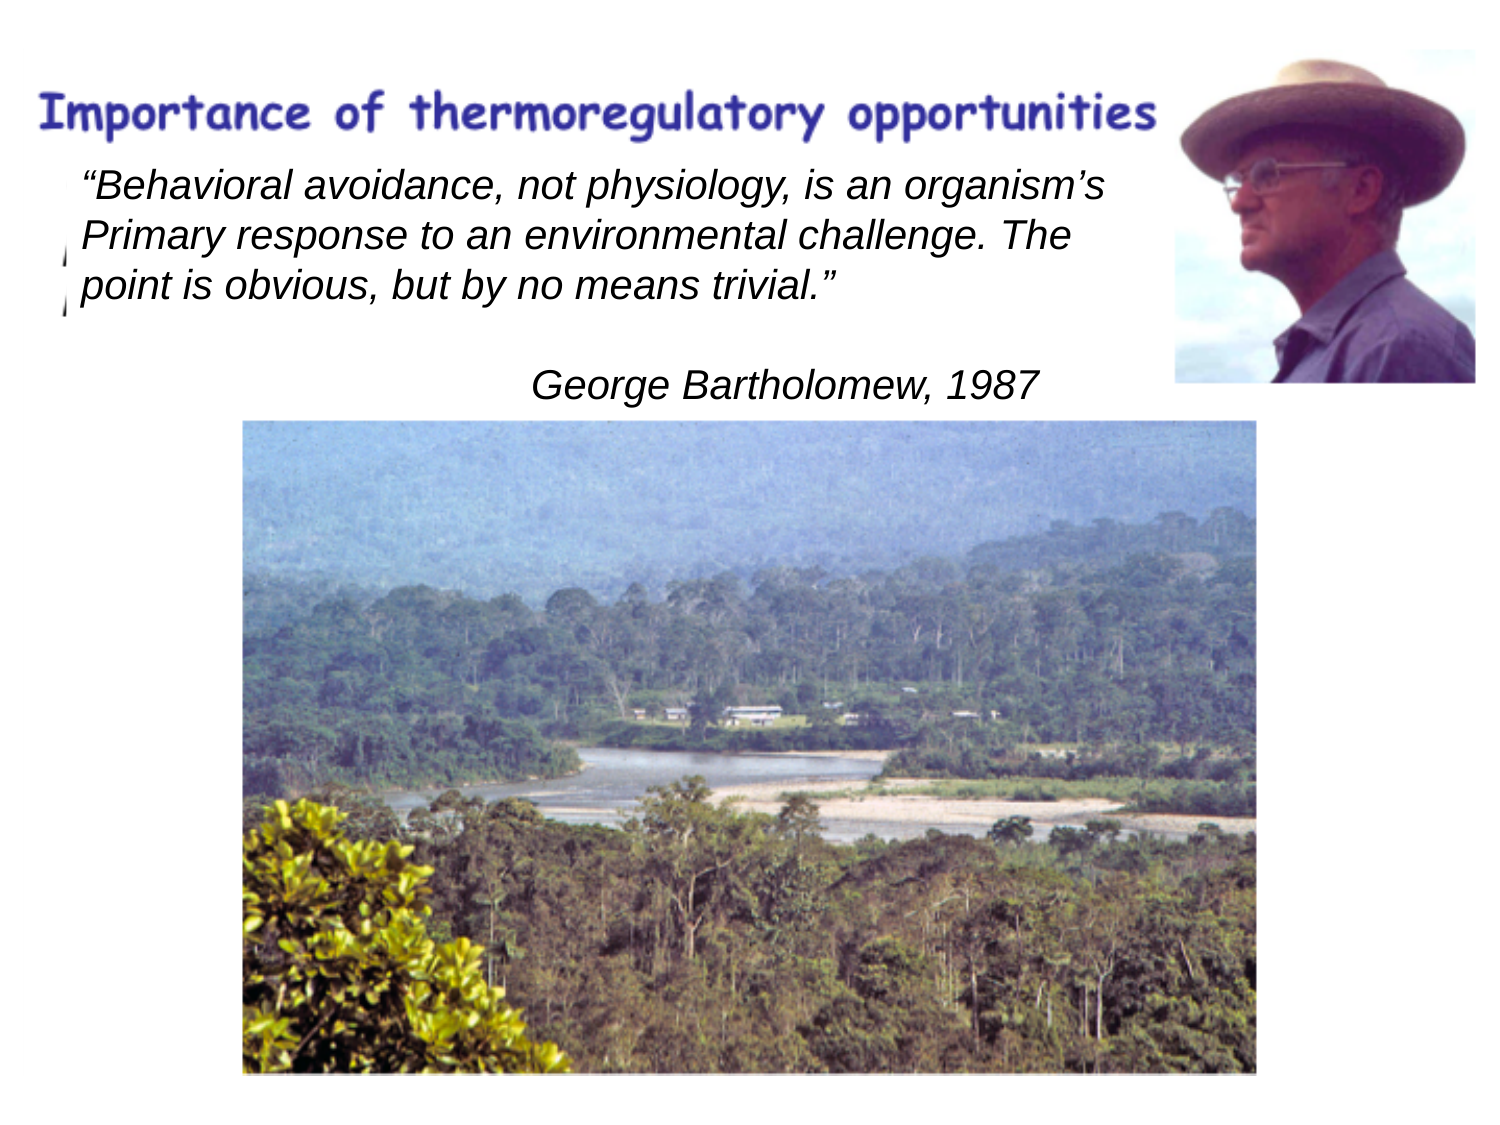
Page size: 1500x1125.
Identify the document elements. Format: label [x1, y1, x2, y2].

picture [22, 48, 1478, 1077]
